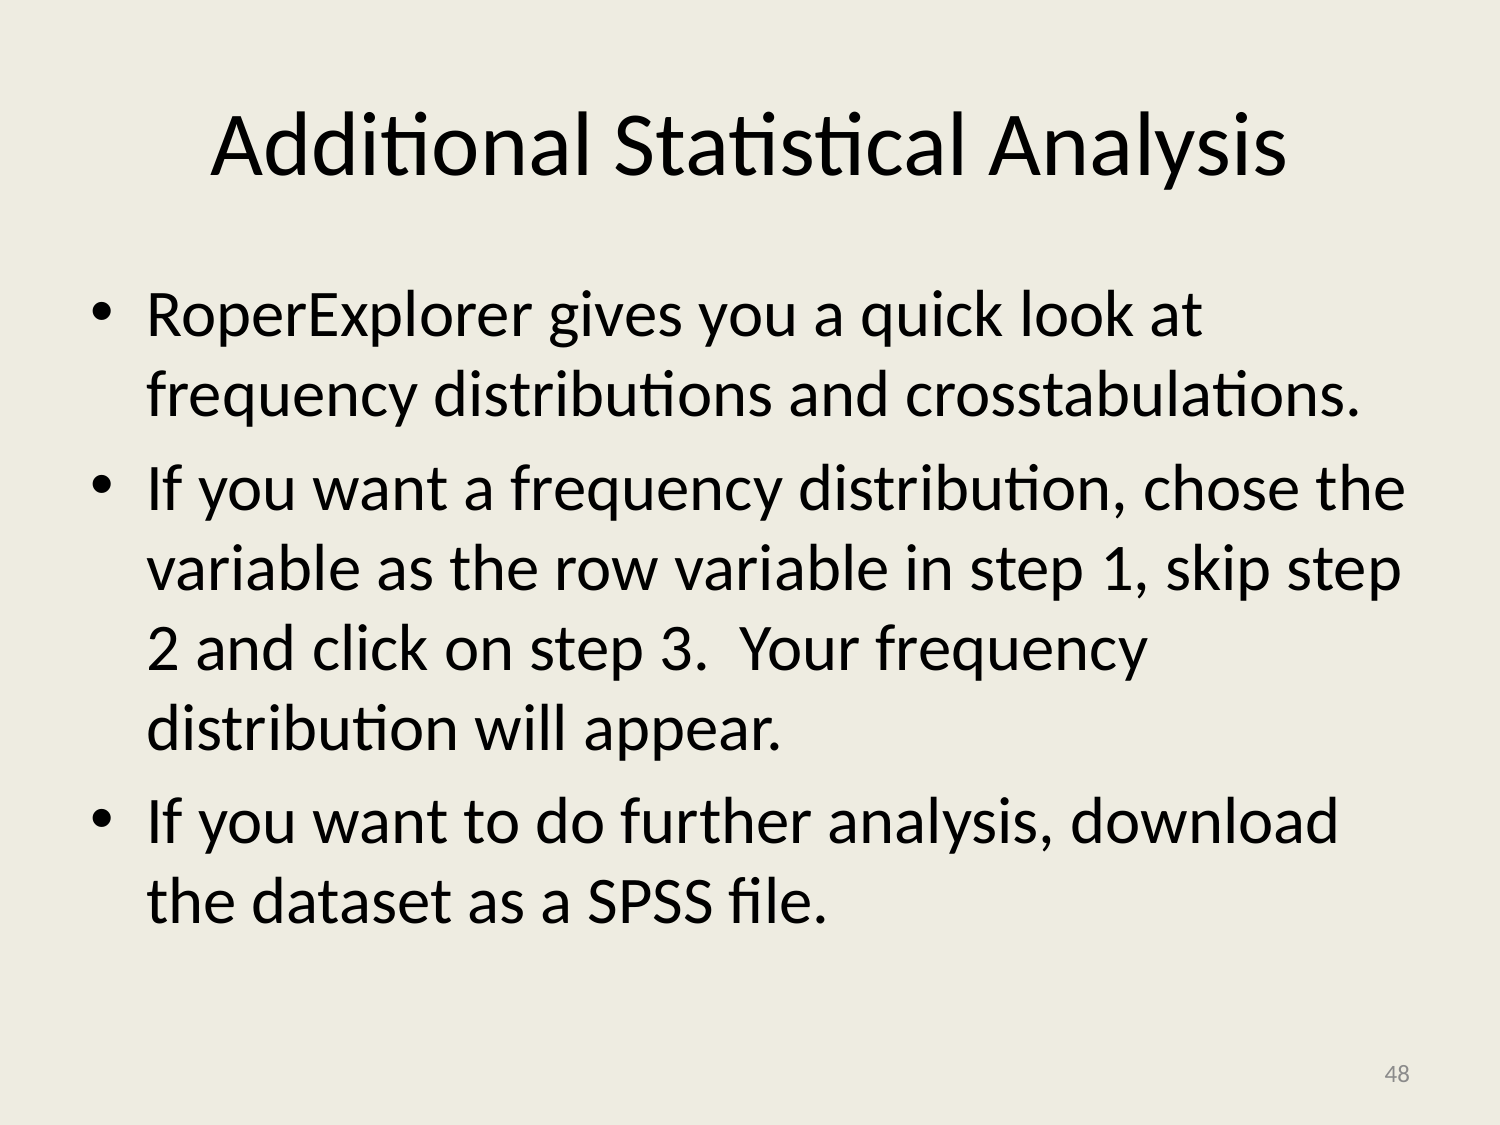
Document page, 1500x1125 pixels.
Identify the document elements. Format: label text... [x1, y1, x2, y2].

title Additional Statistical Analysis [75, 45, 1425, 233]
list RoperExplorer gives you a quick look at frequency distributions and crosstabulations. If you want a frequency distribution, chose the variable as the row variable in step 1, skip step 2 and click on step 3. Your frequency distribution will appear. If you want to do further analysis, download the dataset as a SPSS file. [75, 262, 1425, 1005]
slide_number 48 [1074, 1042, 1425, 1103]
